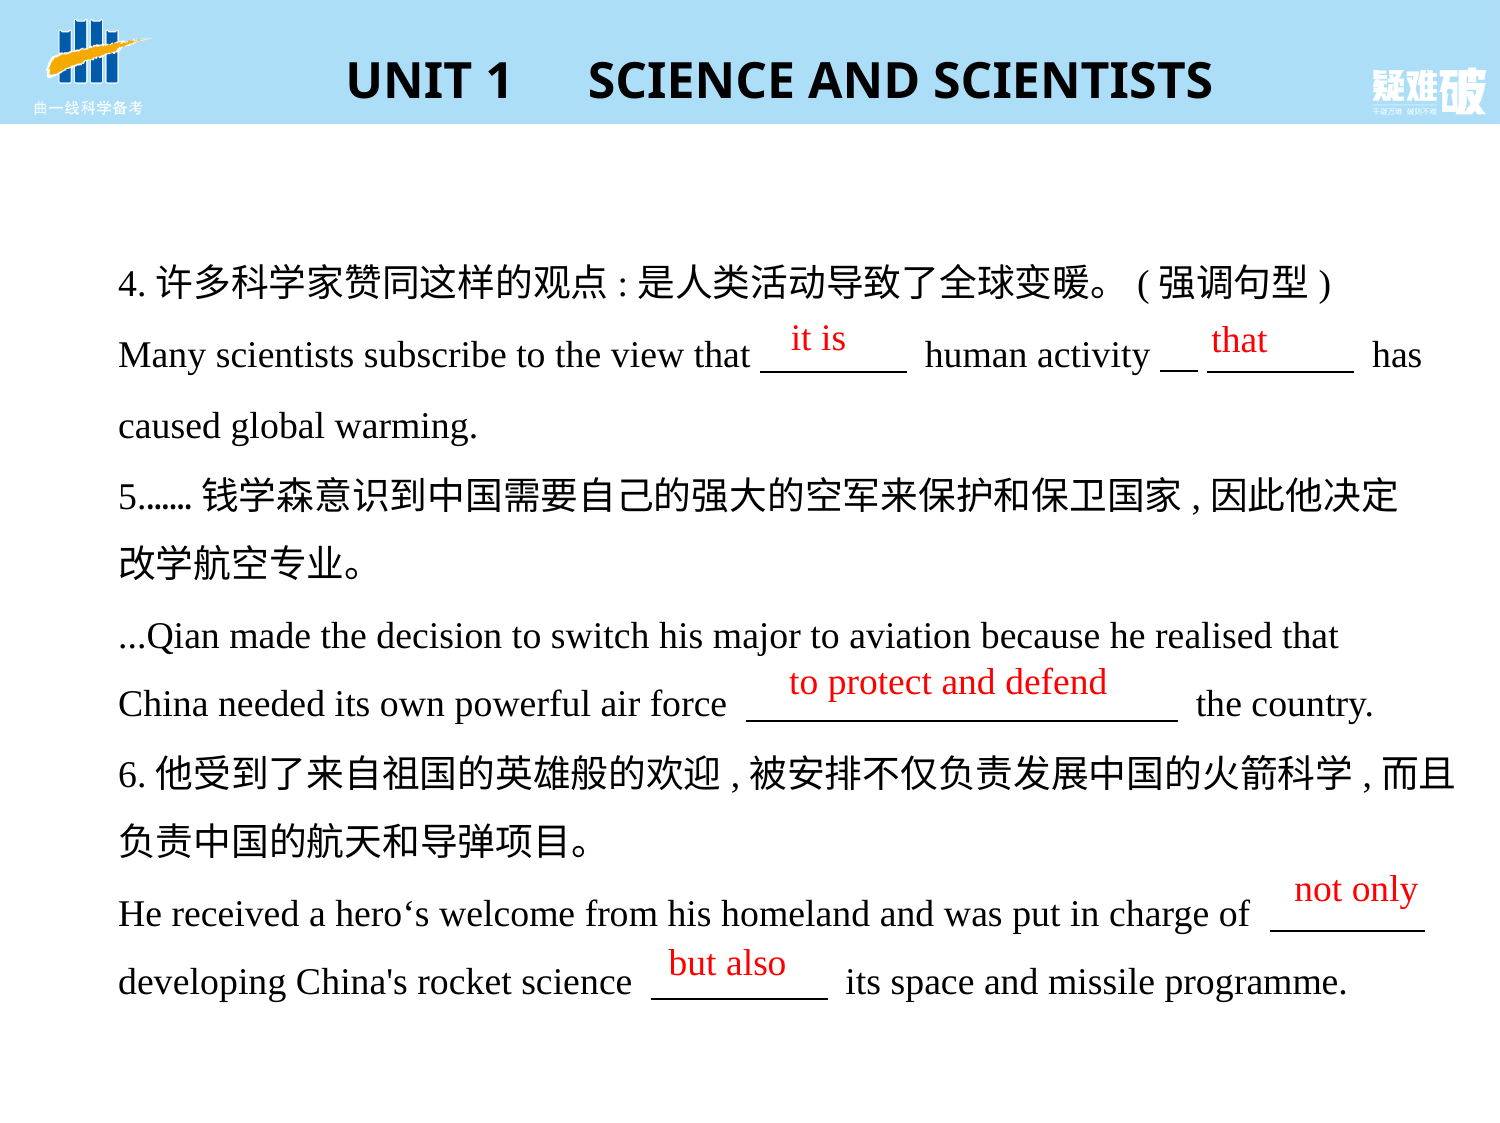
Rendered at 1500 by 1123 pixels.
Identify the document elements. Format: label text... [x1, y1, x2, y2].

text_box 4.许多科学家赞同这样的观点:是人类活动导致了全球变暖。(强调句型) Many scientists subscribe to the view that human activity has caused global warming. 5.……钱学森意识到中国需要自己的强大的空军来保护和保卫国家,因此他决定 改学航空专业。 ...Qian made the decision to switch his major to aviation because he realised that China needed its own powerful air force the country. 6.他受到了来自祖国的英雄般的欢迎,被安排不仅负责发展中国的火箭科学,而且 负责中国的航天和导弹项目。 He received a hero‘s welcome from his homeland and was put in charge of developing China's rocket science its space and missile programme. [118, 236, 1483, 1003]
text_box not only [1279, 856, 1434, 917]
text_box but also [654, 930, 802, 991]
text_box it is [776, 305, 862, 366]
picture [0, 0, 1500, 124]
text_box that [1196, 307, 1283, 368]
text_box to protect and defend [774, 649, 1123, 710]
